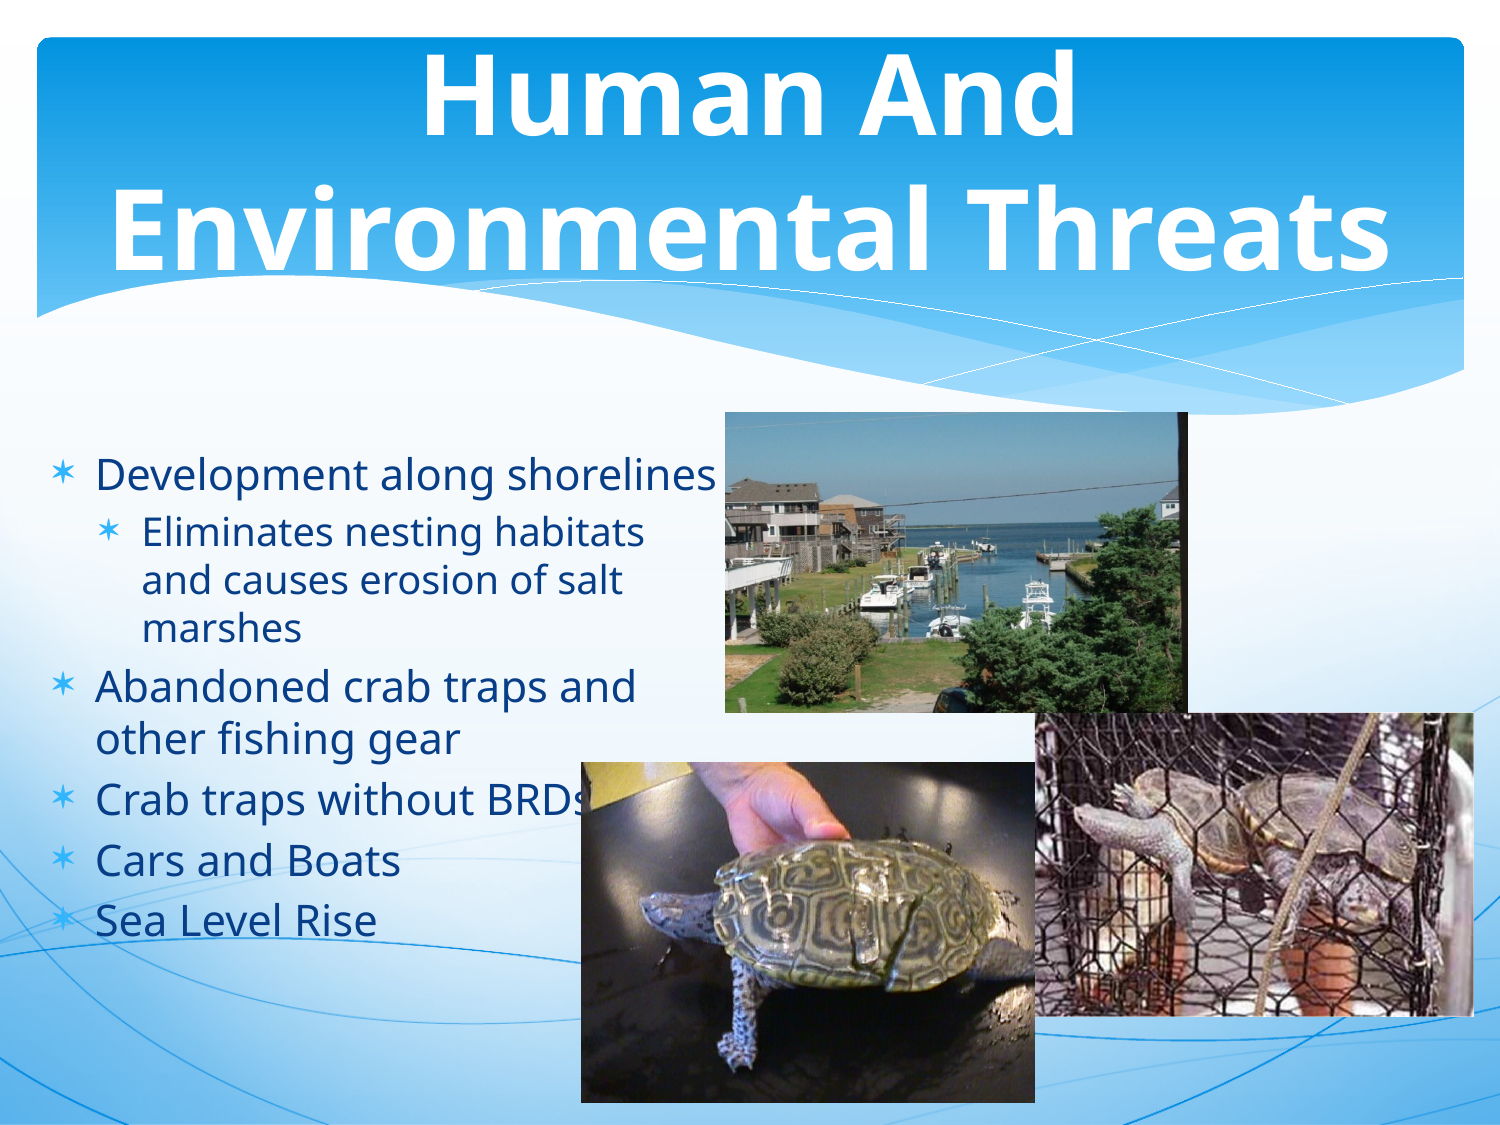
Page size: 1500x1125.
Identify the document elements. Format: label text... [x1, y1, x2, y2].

picture [1056, 50, 1072, 55]
picture [581, 712, 1474, 1103]
title Human And Environmental Threats [75, 55, 1425, 261]
list Development along shorelines Eliminates nesting habitats and causes erosion of salt marshes Abandoned crab traps and other fishing gear Crab traps without BRDs Cars and Boats Sea Level Rise [37, 439, 738, 1005]
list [724, 412, 1188, 713]
